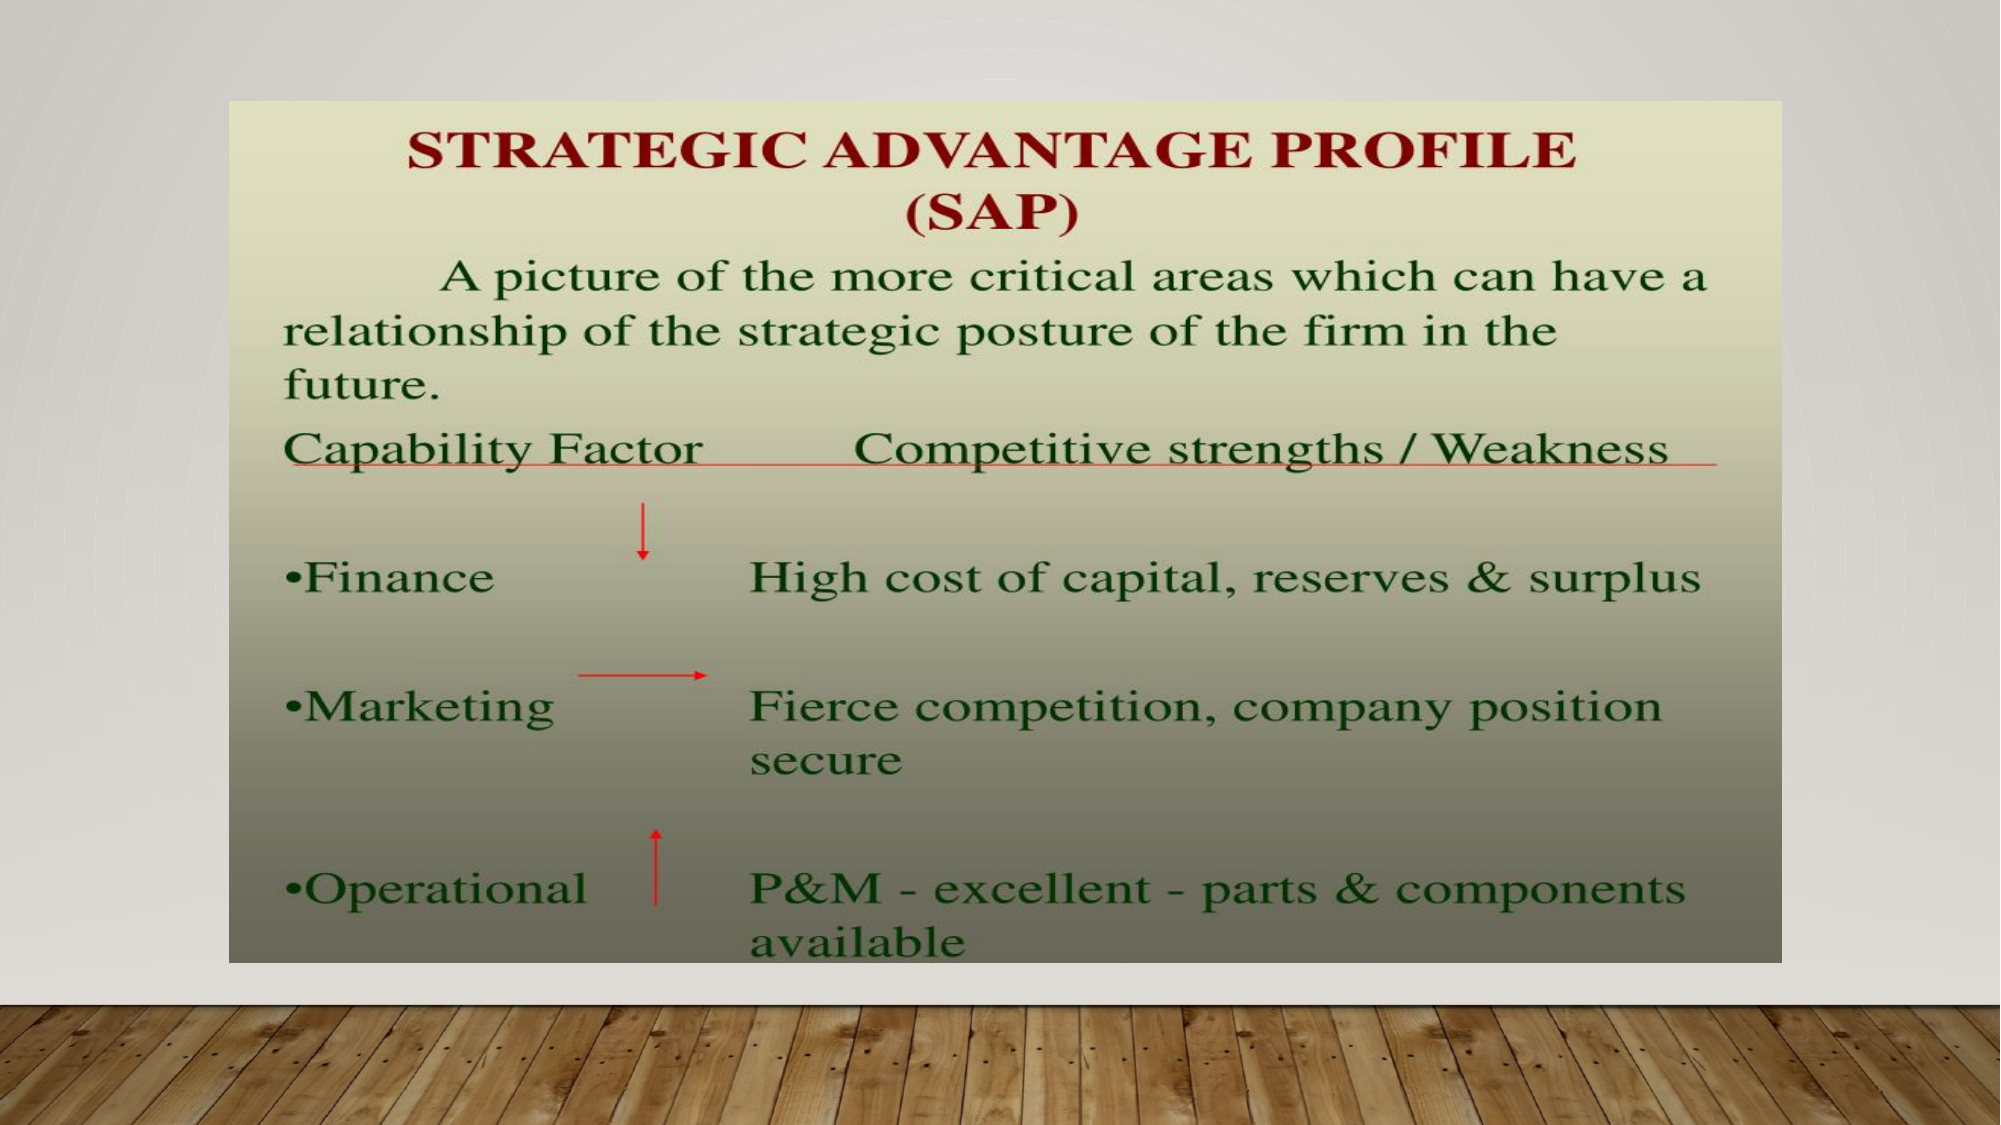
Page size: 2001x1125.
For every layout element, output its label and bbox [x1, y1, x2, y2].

picture [228, 100, 1782, 963]
picture [0, 1005, 2000, 1125]
